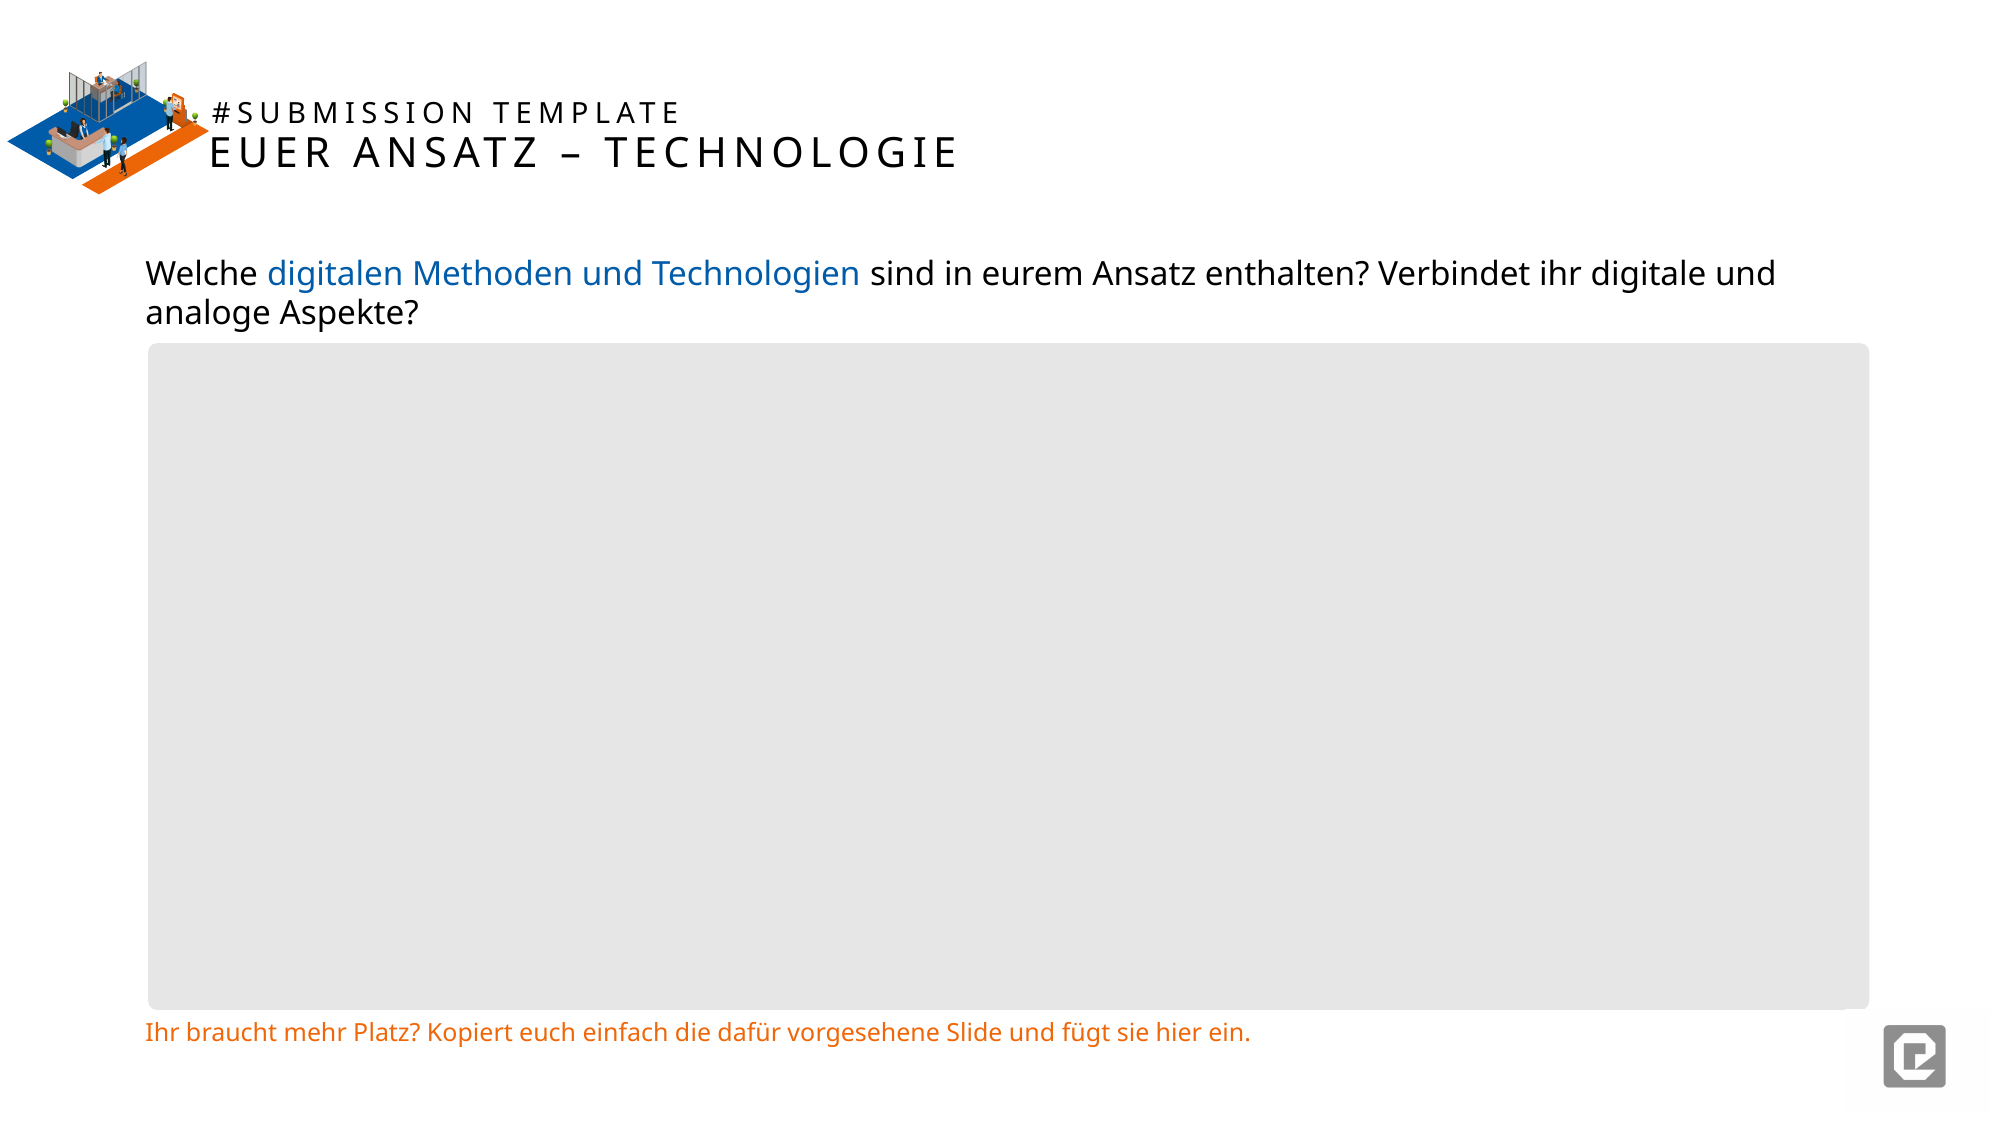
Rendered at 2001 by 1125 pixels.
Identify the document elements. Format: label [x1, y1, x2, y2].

picture [1845, 1009, 1990, 1112]
picture [0, 50, 222, 208]
